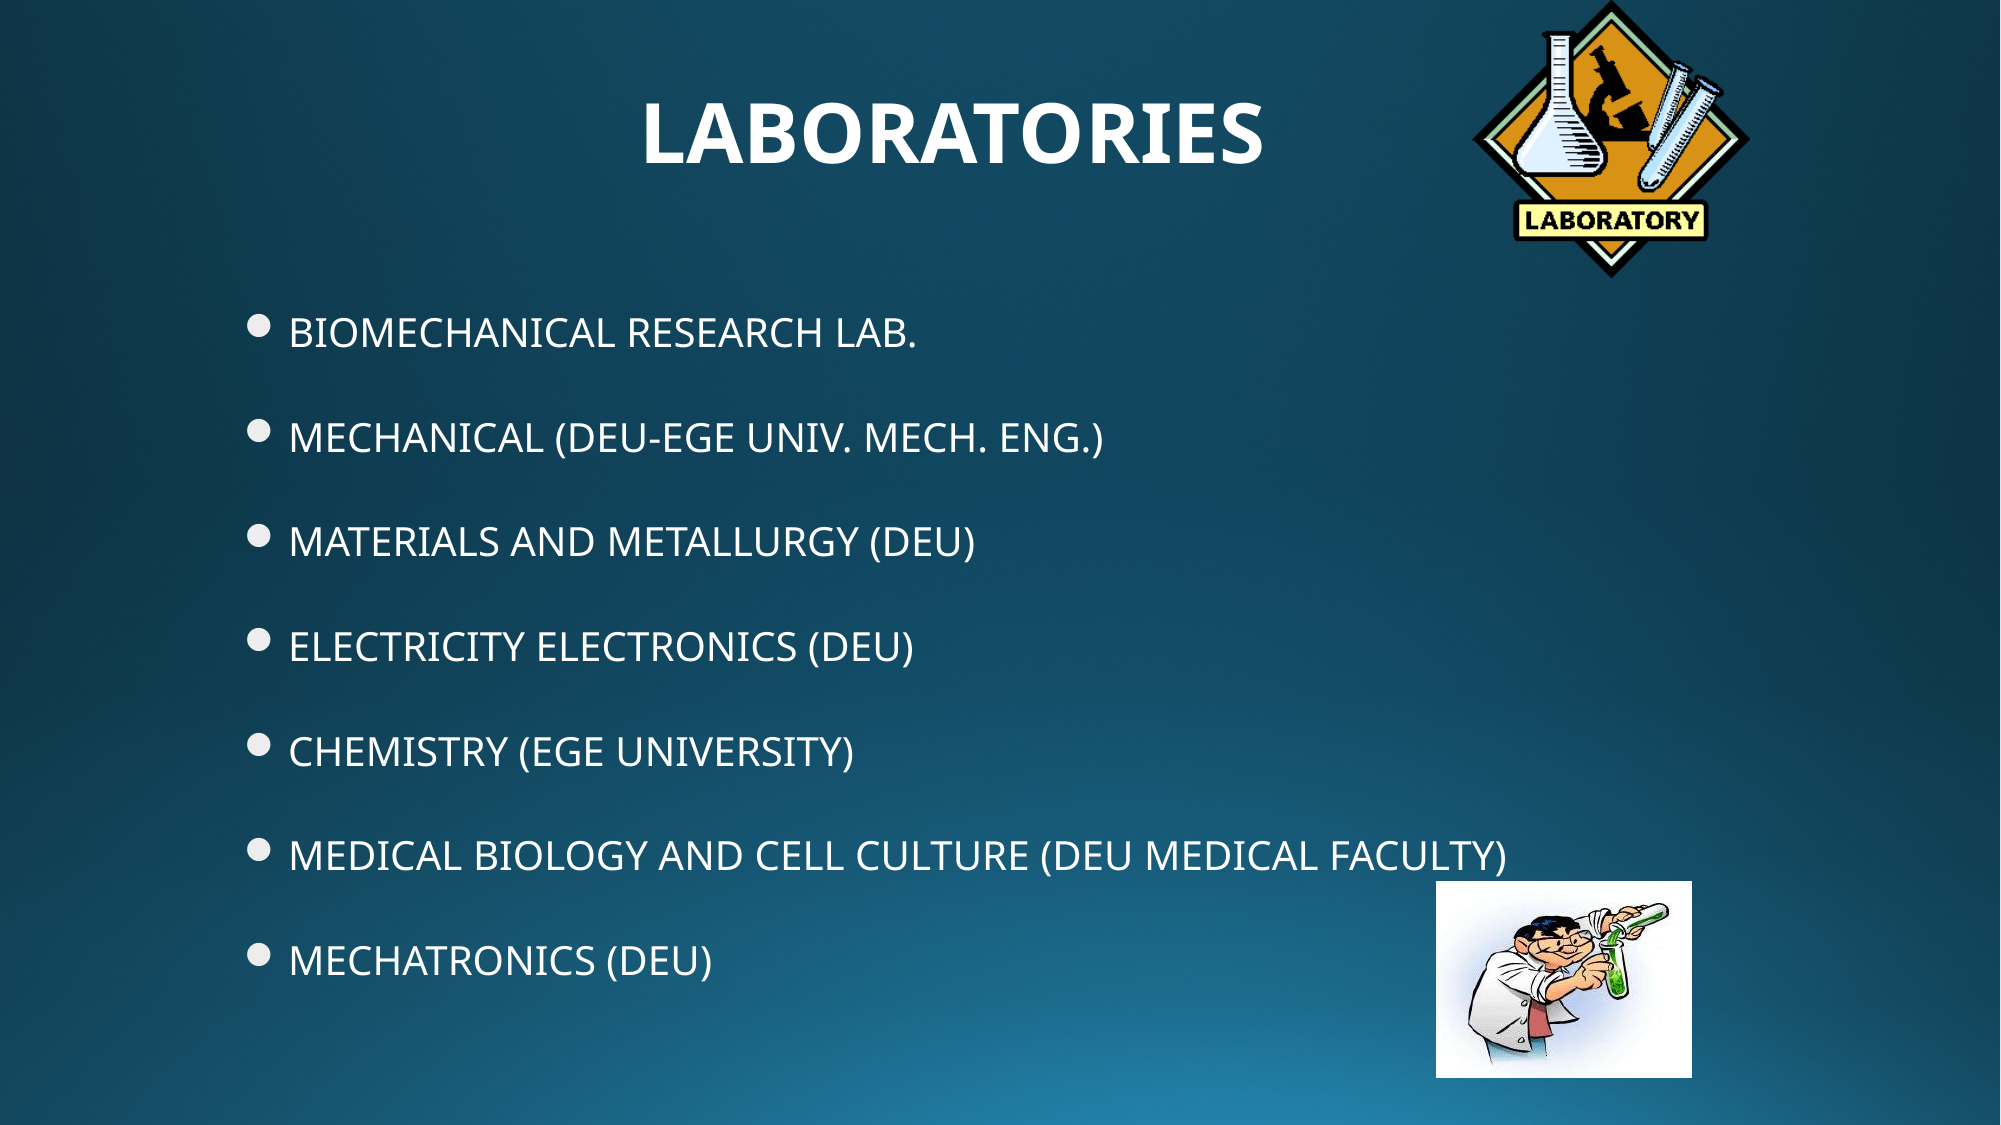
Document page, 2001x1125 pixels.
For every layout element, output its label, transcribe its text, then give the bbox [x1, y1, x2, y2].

list BIOMECHANICAL RESEARCH LAB. MECHANICAL (DEU-EGE UNIV. MECH. ENG.) MATERIALS AND METALLURGY (DEU) ELECTRICITY ELECTRONICS (DEU) CHEMISTRY (EGE UNIVERSITY) MEDICAL BIOLOGY AND CELL CULTURE (DEU MEDICAL FACULTY) MECHATRONICS (DEU) [228, 251, 1834, 1002]
picture [0, 0, 2001, 1125]
title LABORATORIES [314, 42, 1472, 231]
